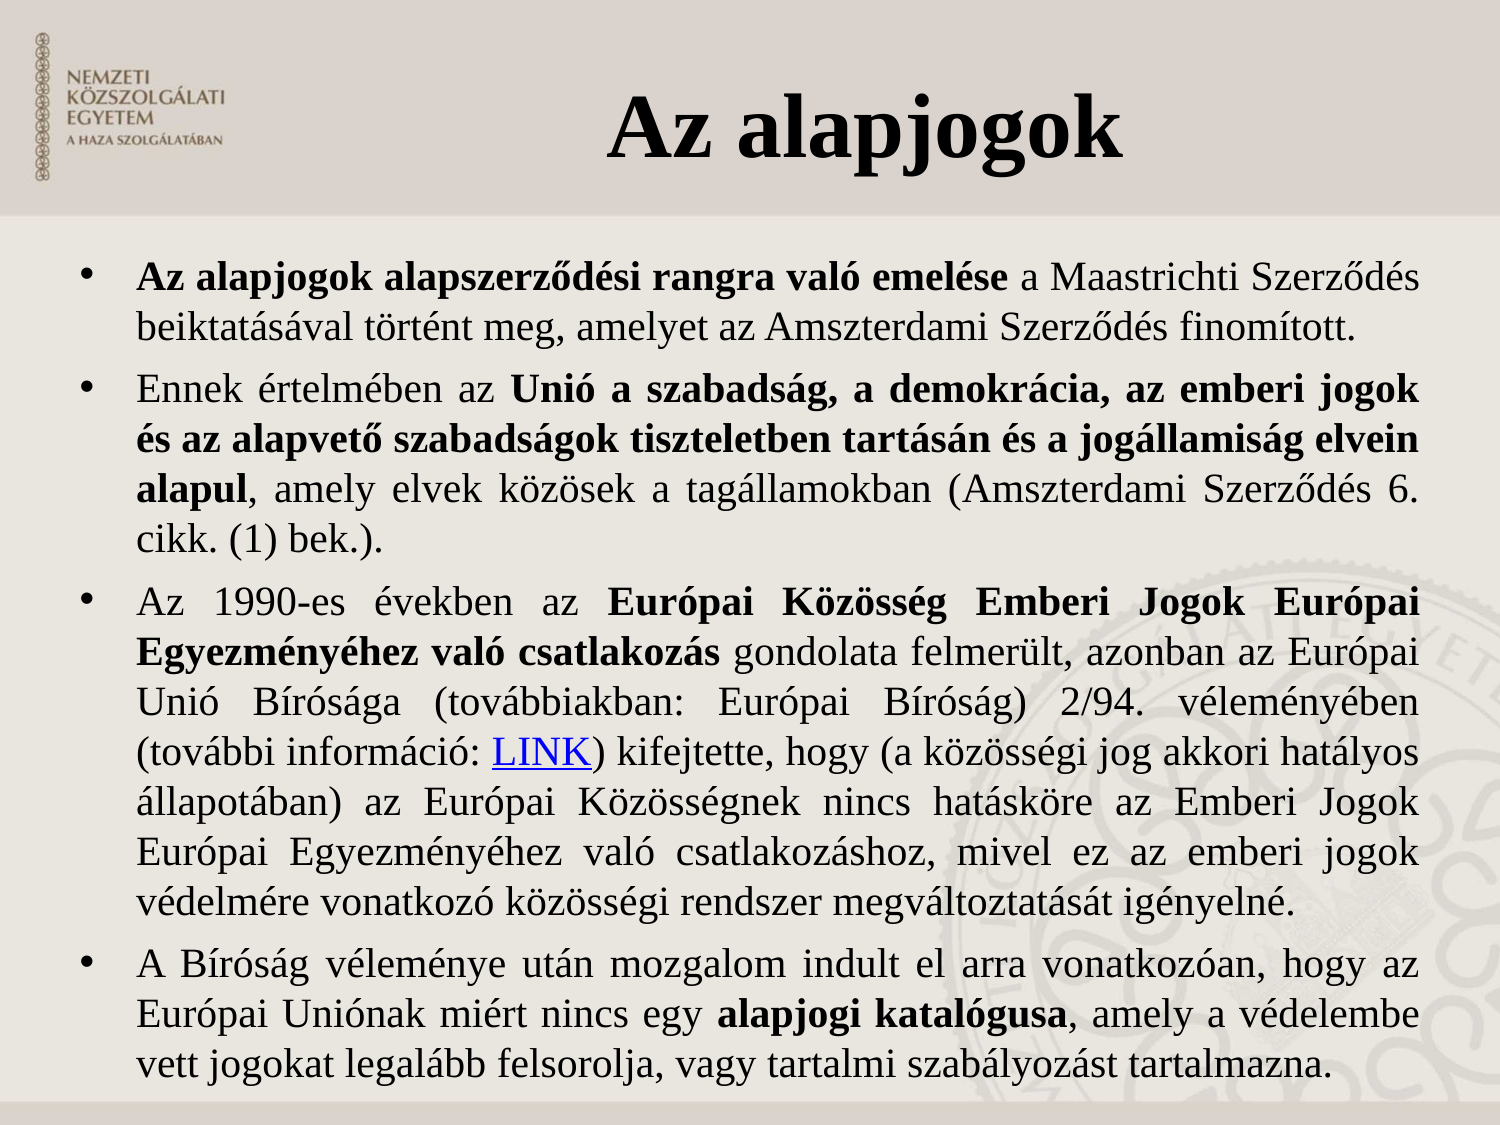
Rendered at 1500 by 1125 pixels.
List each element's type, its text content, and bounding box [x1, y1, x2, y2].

picture [0, 0, 1500, 1125]
text_box Az alapjogok alapszerződési rangra való emelése a Maastrichti Szerződés beiktatásával történt meg, amelyet az Amszterdami Szerződés finomított. Ennek értelmében az Unió a szabadság, a demokrácia, az emberi jogok és az alapvető szabadságok tiszteletben tartásán és a jogállamiság elvein alapul, amely elvek közösek a tagállamokban (Amszterdami Szerződés 6. cikk. (1) bek.). Az 1990-es években az Európai Közösség Emberi Jogok Európai Egyezményéhez való csatlakozás gondolata felmerült, azonban az Európai Unió Bírósága (továbbiakban: Európai Bíróság) 2/94. véleményében (további információ: LINK) kifejtette, hogy (a közösségi jog akkori hatályos állapotában) az Európai Közösségnek nincs hatásköre az Emberi Jogok Európai Egyezményéhez való csatlakozáshoz, mivel ez az emberi jogok védelmére vonatkozó közösségi rendszer megváltoztatását igényelné. A Bíróság véleménye után mozgalom indult el arra vonatkozóan, hogy az Európai Uniónak miért nincs egy alapjogi katalógusa, amely a védelembe vett jogokat legalább felsorolja, vagy tartalmi szabályozást tartalmazna. [64, 241, 1436, 1094]
text_box Az alapjogok [228, 0, 1500, 242]
